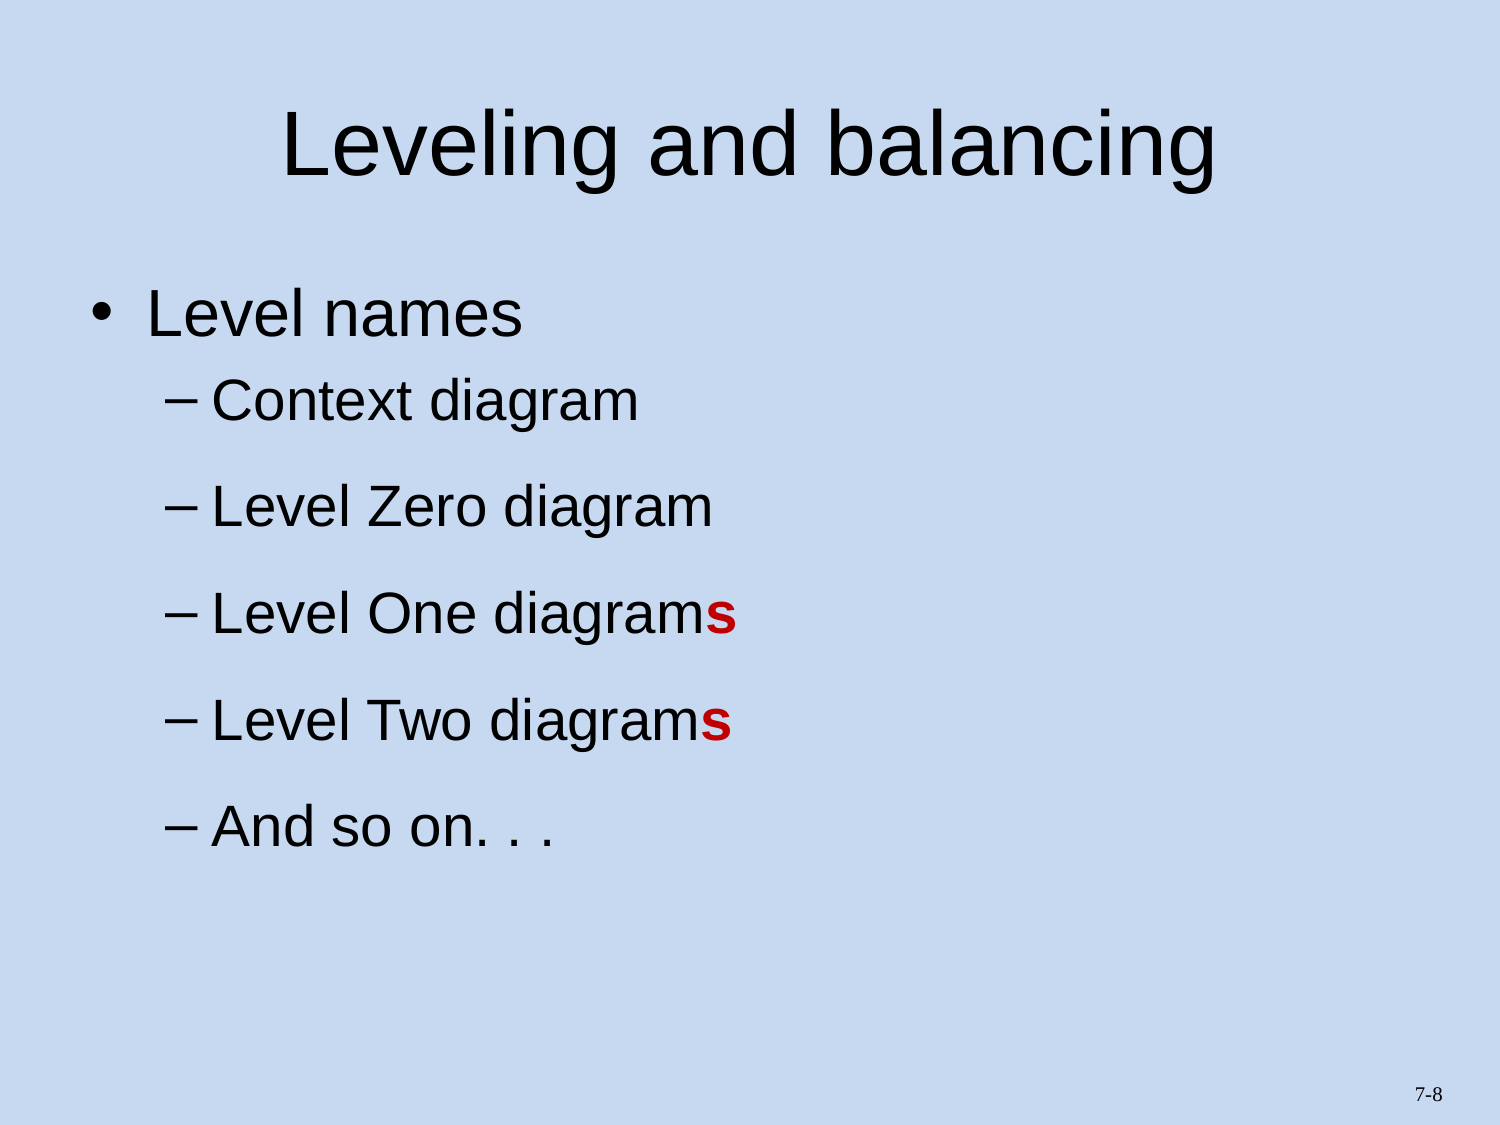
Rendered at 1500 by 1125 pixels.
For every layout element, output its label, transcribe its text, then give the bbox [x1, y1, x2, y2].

title Leveling and balancing [75, 45, 1425, 233]
list Level names Context diagram Level Zero diagram Level One diagrams Level Two diagrams And so on. . . [75, 262, 1425, 1005]
